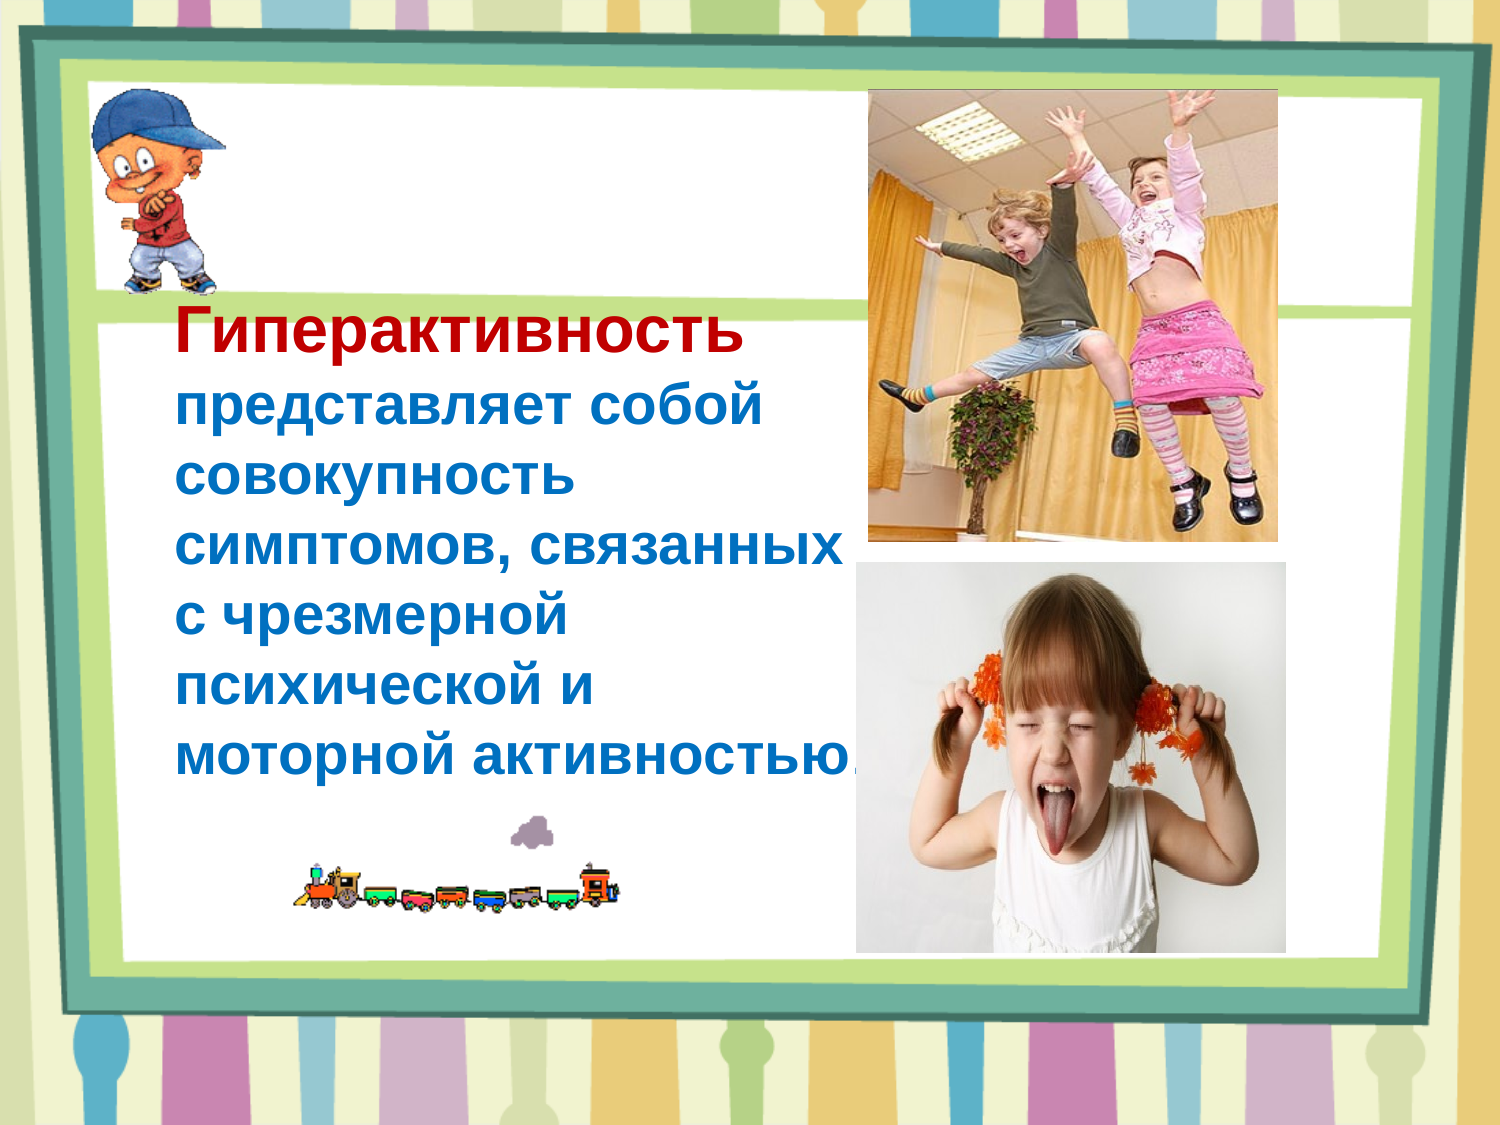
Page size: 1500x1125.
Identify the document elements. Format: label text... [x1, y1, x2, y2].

picture [0, 0, 1500, 1125]
text_box Гиперактивность представляет собой совокупность симптомов, связанных с чрезмерной психической и моторной активностью. [159, 278, 892, 794]
